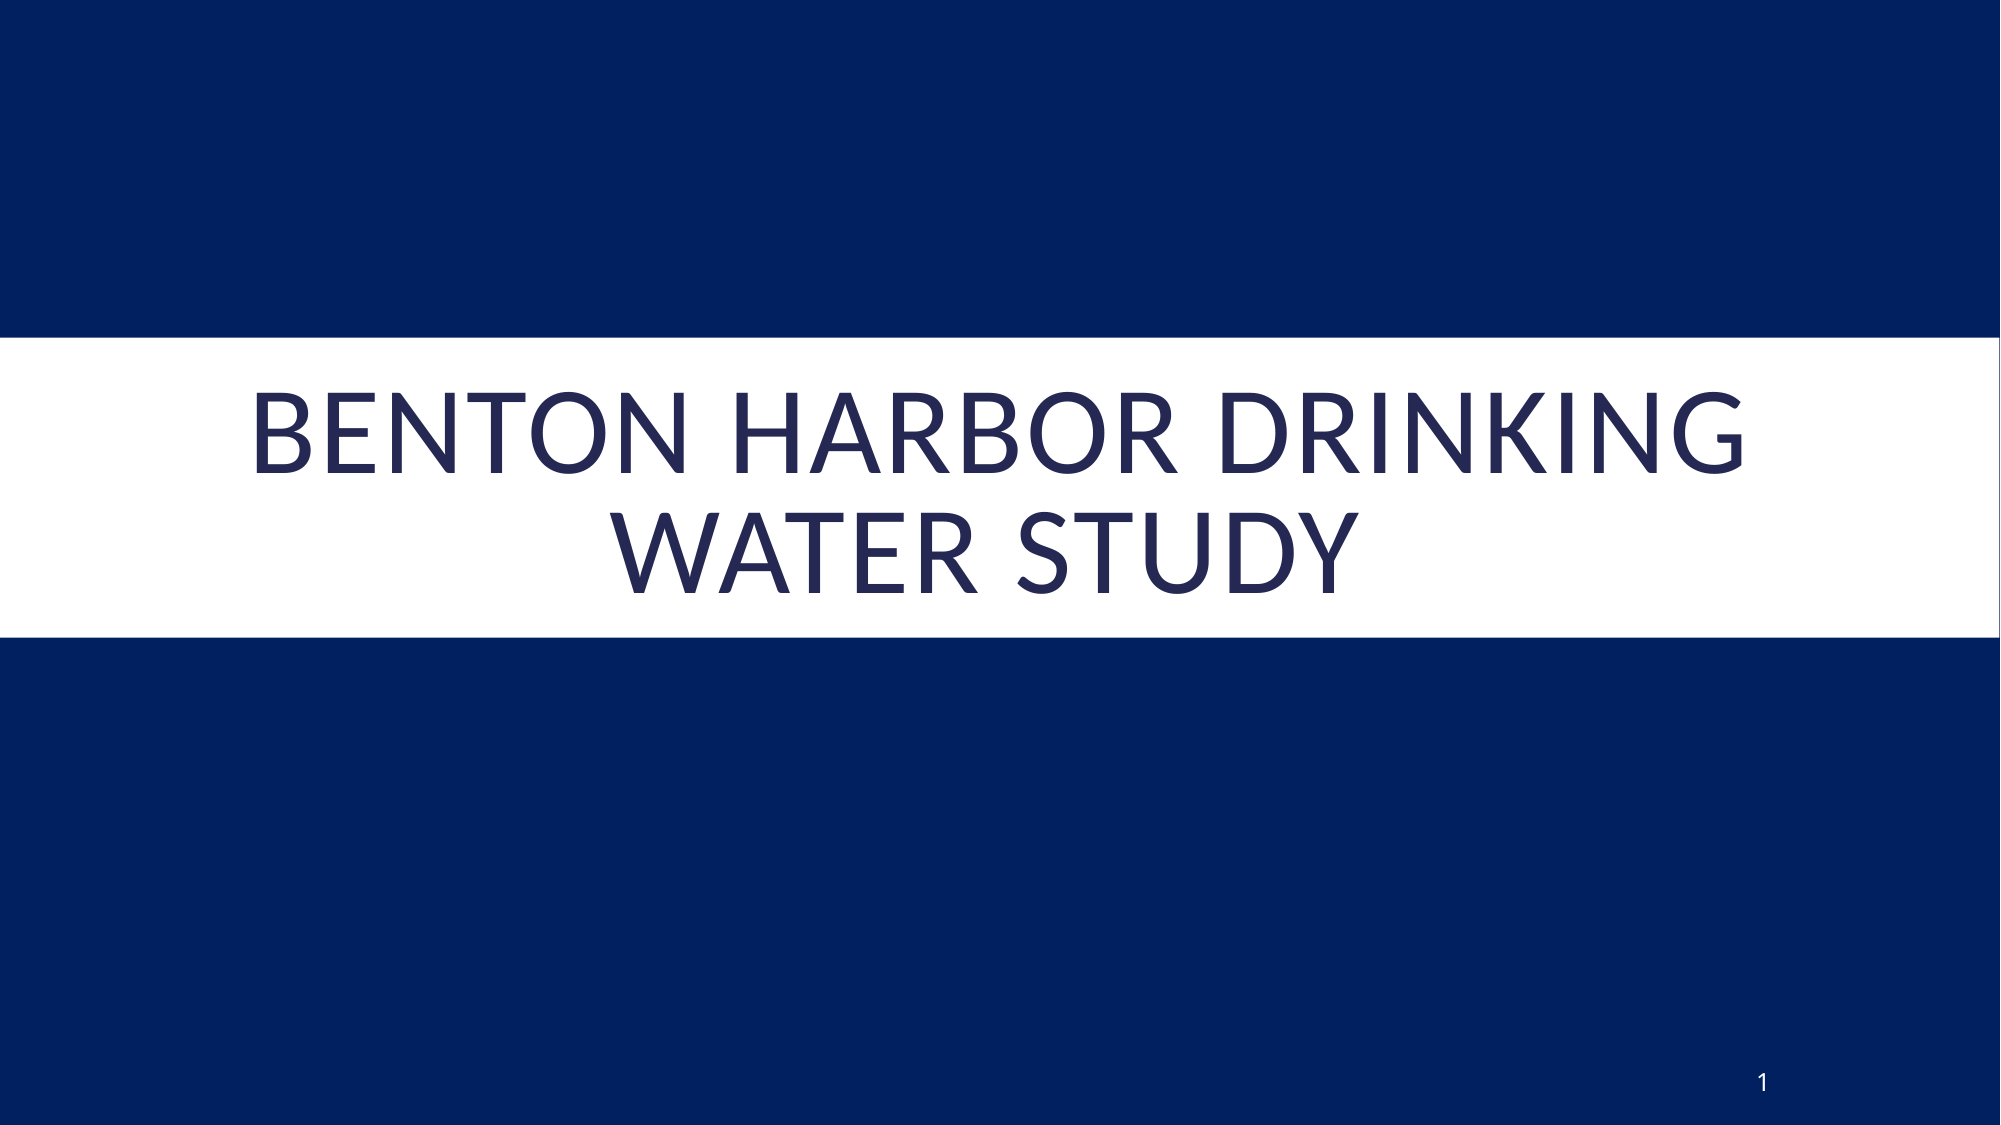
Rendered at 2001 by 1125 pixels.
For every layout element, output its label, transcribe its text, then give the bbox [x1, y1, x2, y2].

slide_number 1 [1748, 1053, 1904, 1114]
title Benton Harbor Drinking water study [60, 355, 1942, 641]
